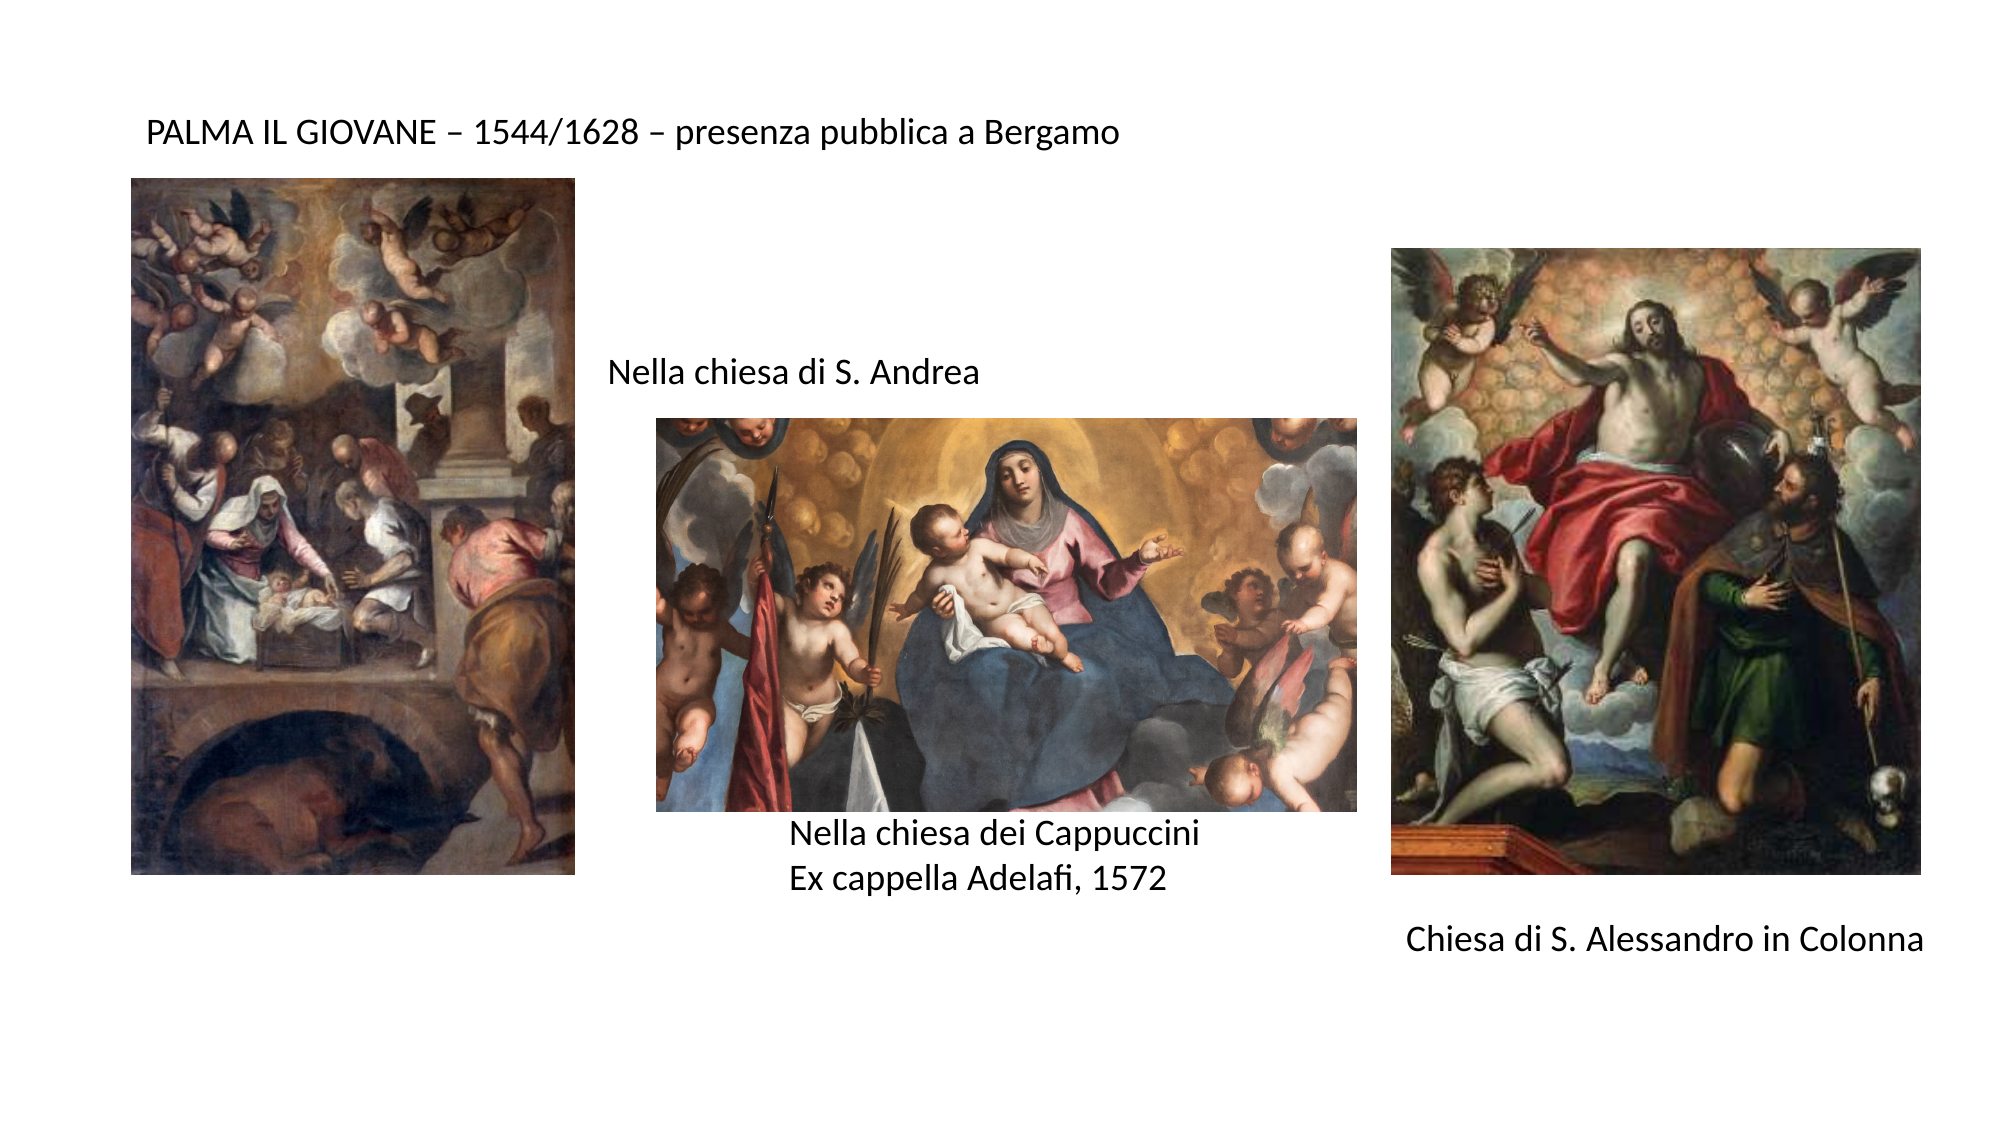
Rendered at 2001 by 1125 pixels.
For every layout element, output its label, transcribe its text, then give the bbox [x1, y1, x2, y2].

picture [1391, 248, 1921, 875]
text_box PALMA IL GIOVANE – 1544/1628 – presenza pubblica a Bergamo [131, 99, 1169, 160]
text_box Chiesa di S. Alessandro in Colonna [1391, 906, 1953, 967]
text_box Nella chiesa dei Cappuccini Ex cappella Adelafi, 1572 [774, 812, 1336, 906]
picture [656, 418, 1357, 812]
text_box Nella chiesa di S. Andrea [592, 339, 996, 400]
picture [131, 178, 575, 875]
